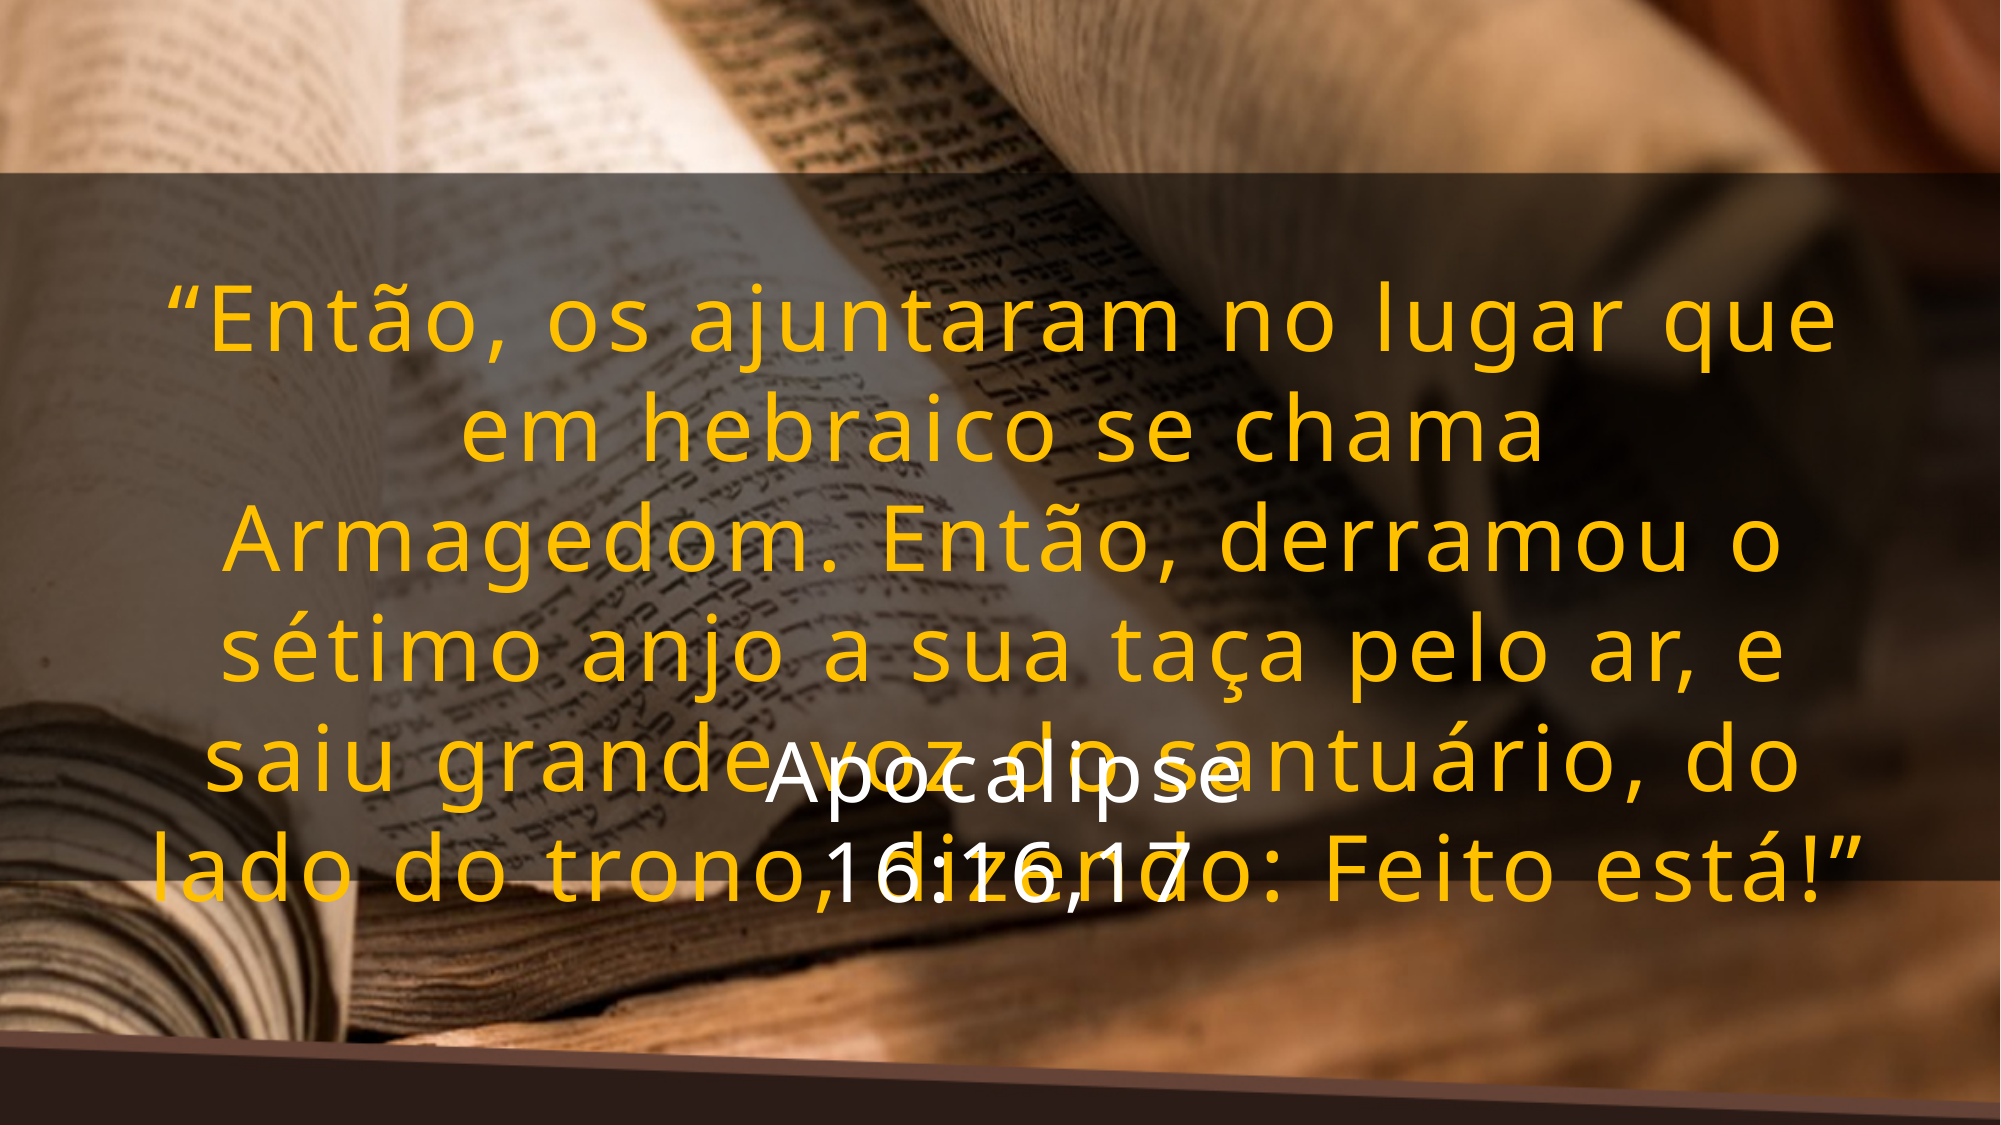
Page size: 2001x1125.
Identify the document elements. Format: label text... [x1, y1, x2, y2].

picture [0, 0, 2001, 1125]
text_box “Então, os ajuntaram no lugar que em hebraico se chama Armagedom. Então, derramou o sétimo anjo a sua taça pelo ar, e saiu grande voz do santuário, do lado do trono, dizendo: Feito está!” [118, 252, 1897, 928]
text_box Apocalipse 16:16,17 [736, 712, 1279, 927]
